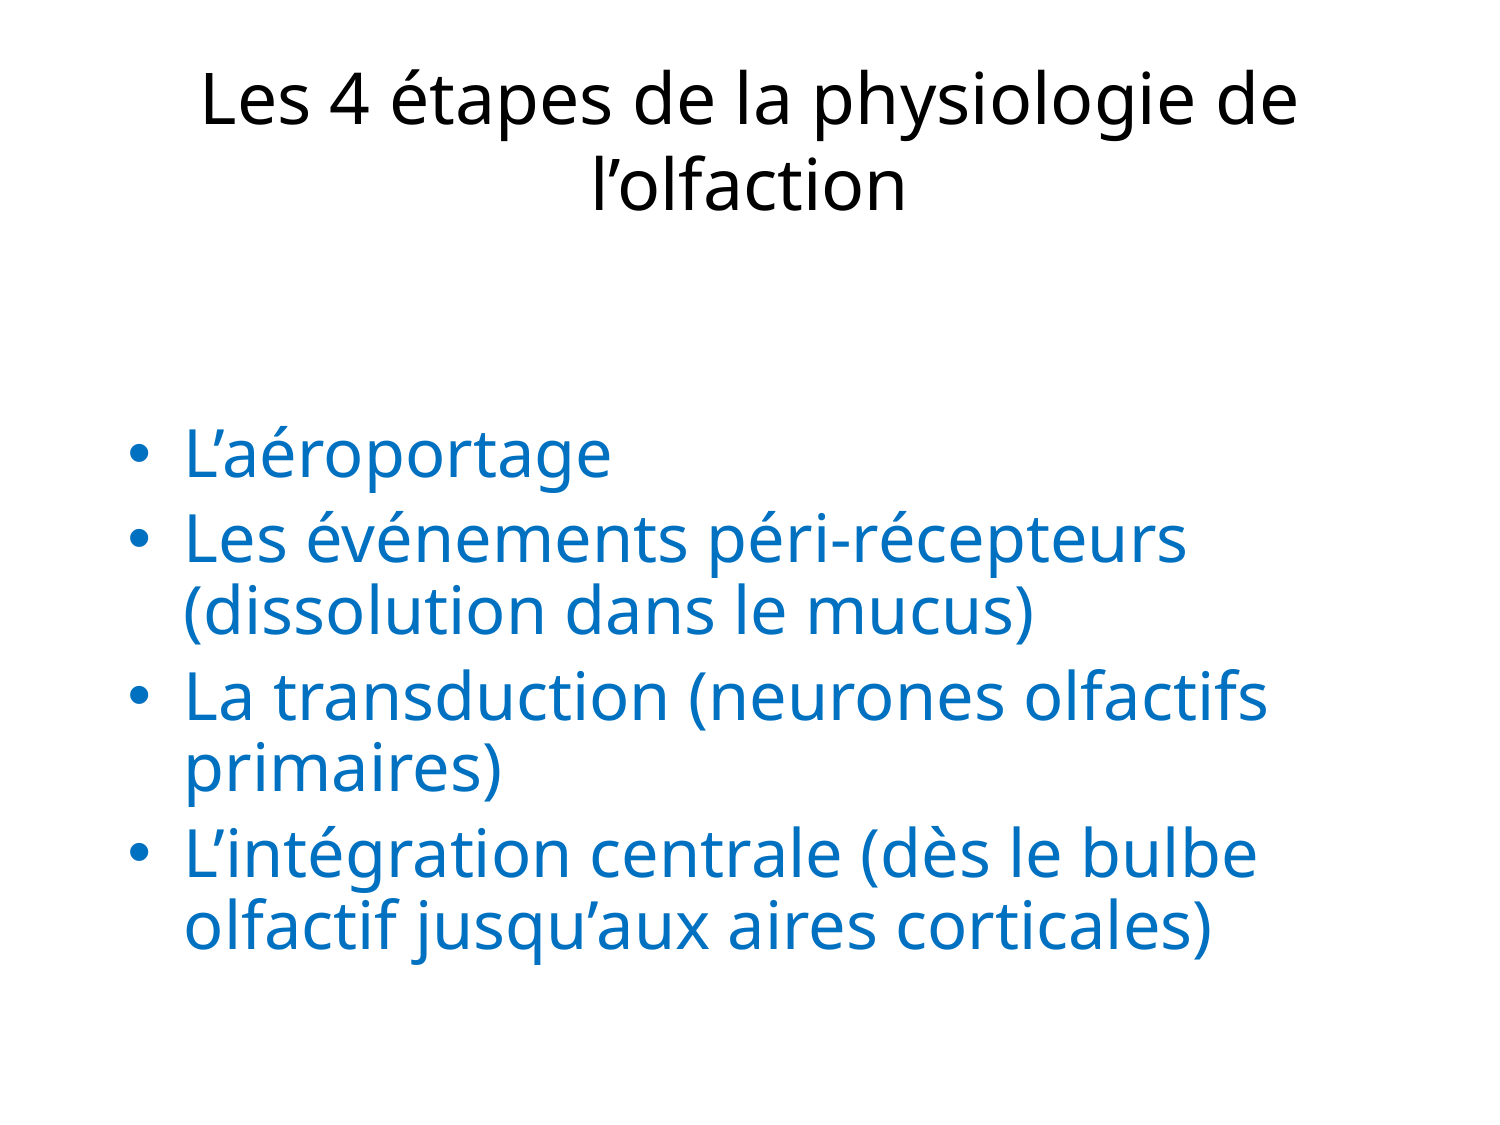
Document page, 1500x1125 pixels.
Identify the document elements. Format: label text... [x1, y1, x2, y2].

title Les 4 étapes de la physiologie de l’olfaction [75, 45, 1425, 233]
list L’aéroportage Les événements péri-récepteurs (dissolution dans le mucus) La transduction (neurones olfactifs primaires) L’intégration centrale (dès le bulbe olfactif jusqu’aux aires corticales) [112, 412, 1388, 988]
